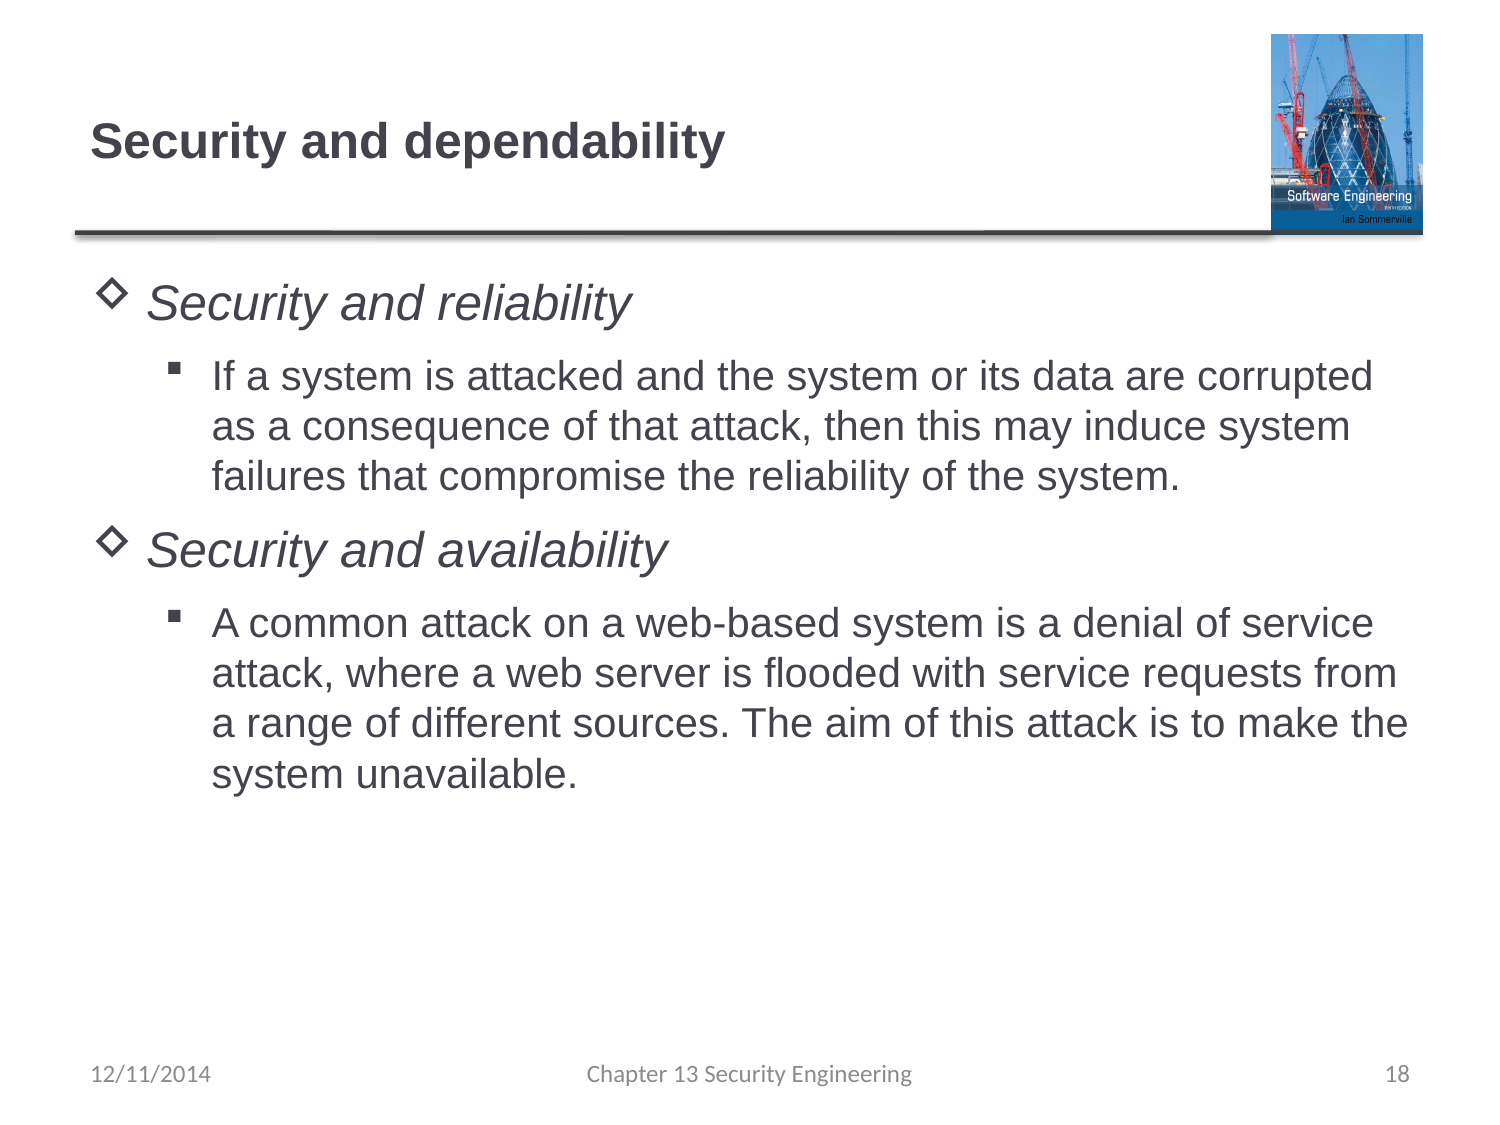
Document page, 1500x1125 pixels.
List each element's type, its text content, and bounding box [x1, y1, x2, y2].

picture [1271, 34, 1423, 230]
list Security and reliability If a system is attacked and the system or its data are corrupted as a consequence of that attack, then this may induce system failures that compromise the reliability of the system. Security and availability A common attack on a web-based system is a denial of service attack, where a web server is flooded with service requests from a range of different sources. The aim of this attack is to make the system unavailable. [75, 262, 1425, 1005]
title Security and dependability [74, 44, 1272, 233]
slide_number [75, 1042, 425, 1103]
footer Chapter 13 Security Engineering [512, 1042, 988, 1103]
slide_number 18 [1074, 1042, 1425, 1103]
